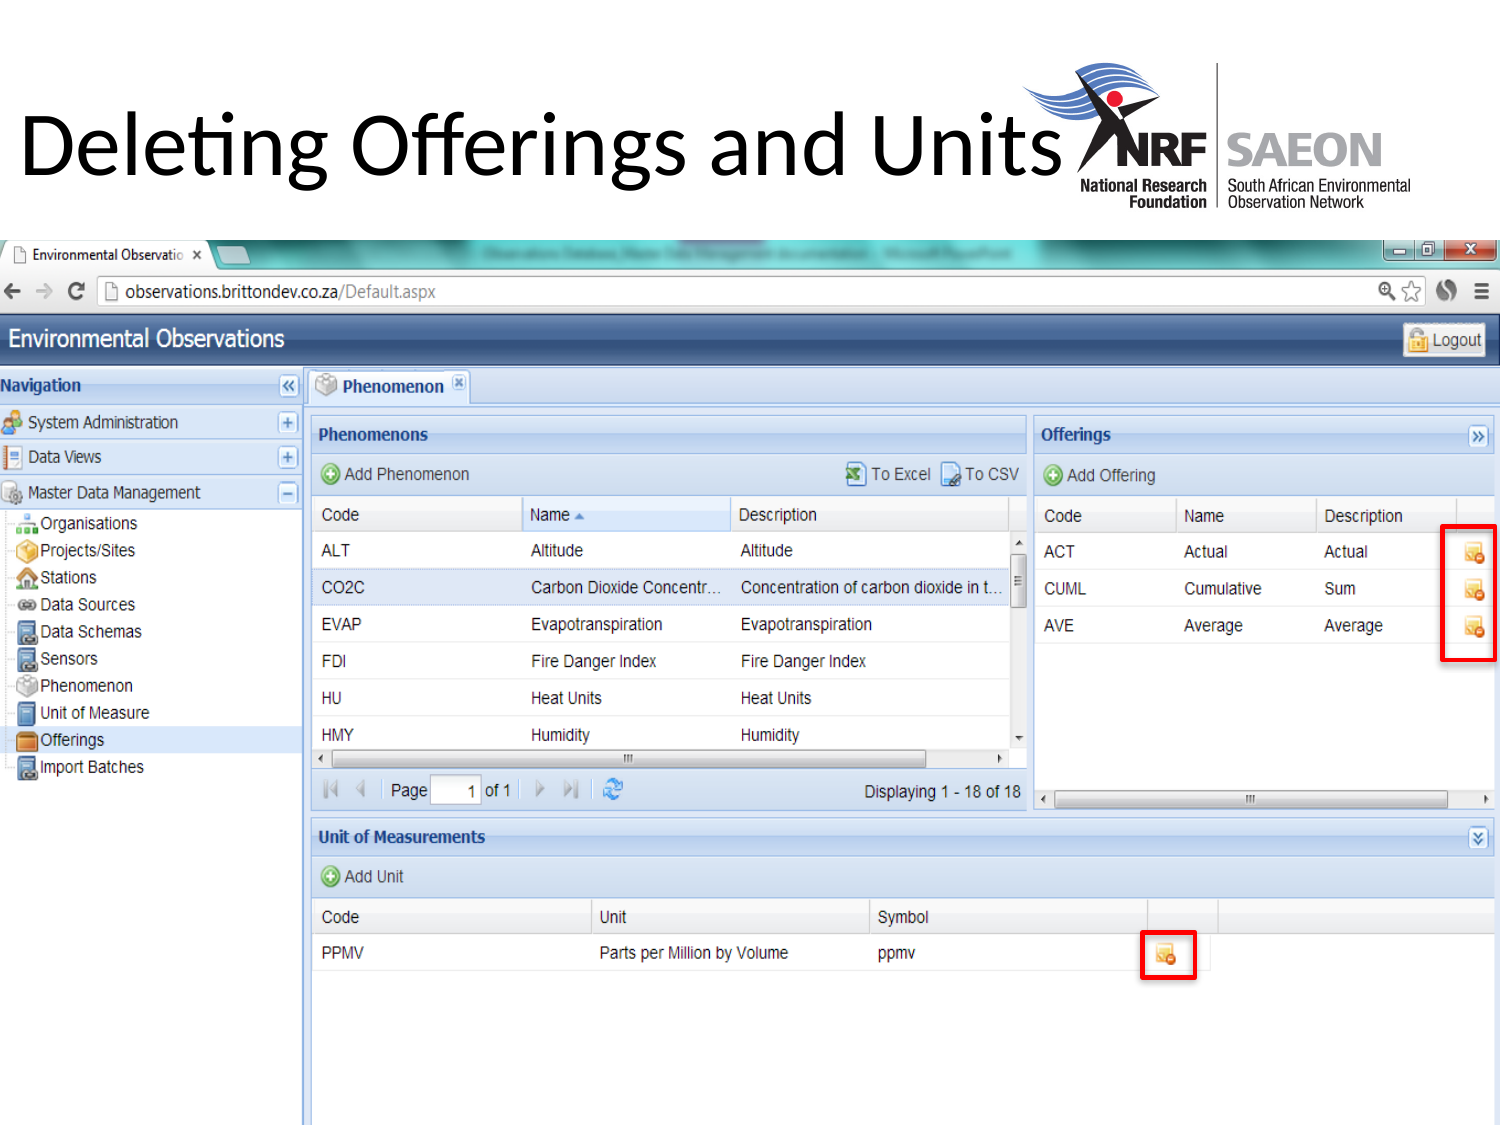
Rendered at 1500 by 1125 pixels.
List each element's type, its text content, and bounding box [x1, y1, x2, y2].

picture [0, 3, 1500, 1125]
title Deleting Offerings and Units [0, 44, 1091, 233]
